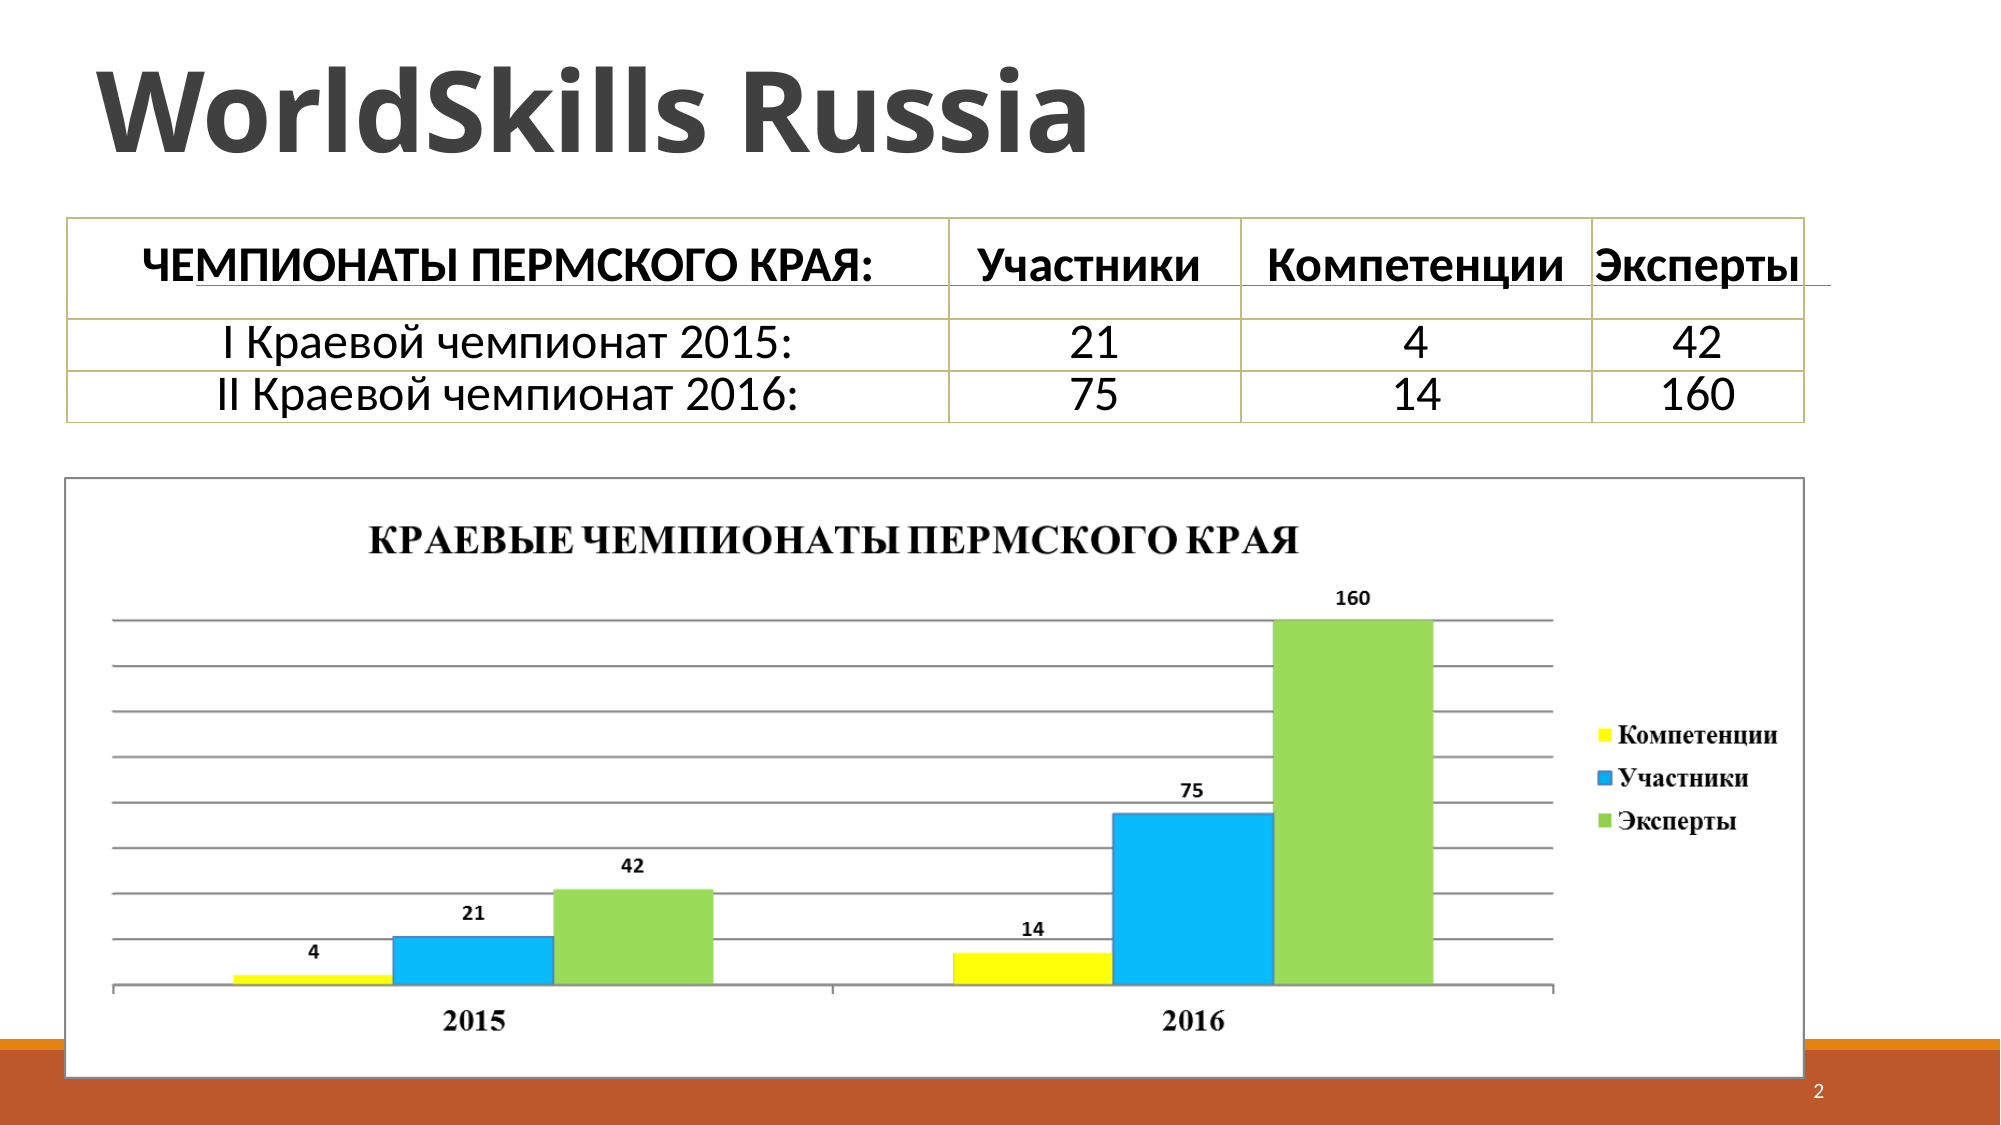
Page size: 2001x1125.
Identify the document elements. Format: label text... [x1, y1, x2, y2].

table_cell 21 [950, 320, 1240, 370]
table_header Компетенции [1242, 219, 1591, 318]
picture [64, 476, 1805, 1080]
table_cell 4 [1242, 320, 1591, 370]
slide_number 2 [1624, 1059, 1840, 1120]
table_cell 14 [1242, 372, 1591, 422]
table_cell I Краевой чемпионат 2015: [68, 320, 948, 370]
table_header Участники [950, 219, 1240, 318]
table_header Эксперты [1593, 219, 1803, 318]
table_cell 160 [1593, 372, 1803, 422]
table_header ЧЕМПИОНАТЫ ПЕРМСКОГО КРАЯ: [68, 219, 948, 318]
table_cell 42 [1593, 320, 1803, 370]
table_cell II Краевой чемпионат 2016: [68, 372, 948, 422]
title WorldSkills Russia [81, 38, 1845, 183]
table_cell 75 [950, 372, 1240, 422]
